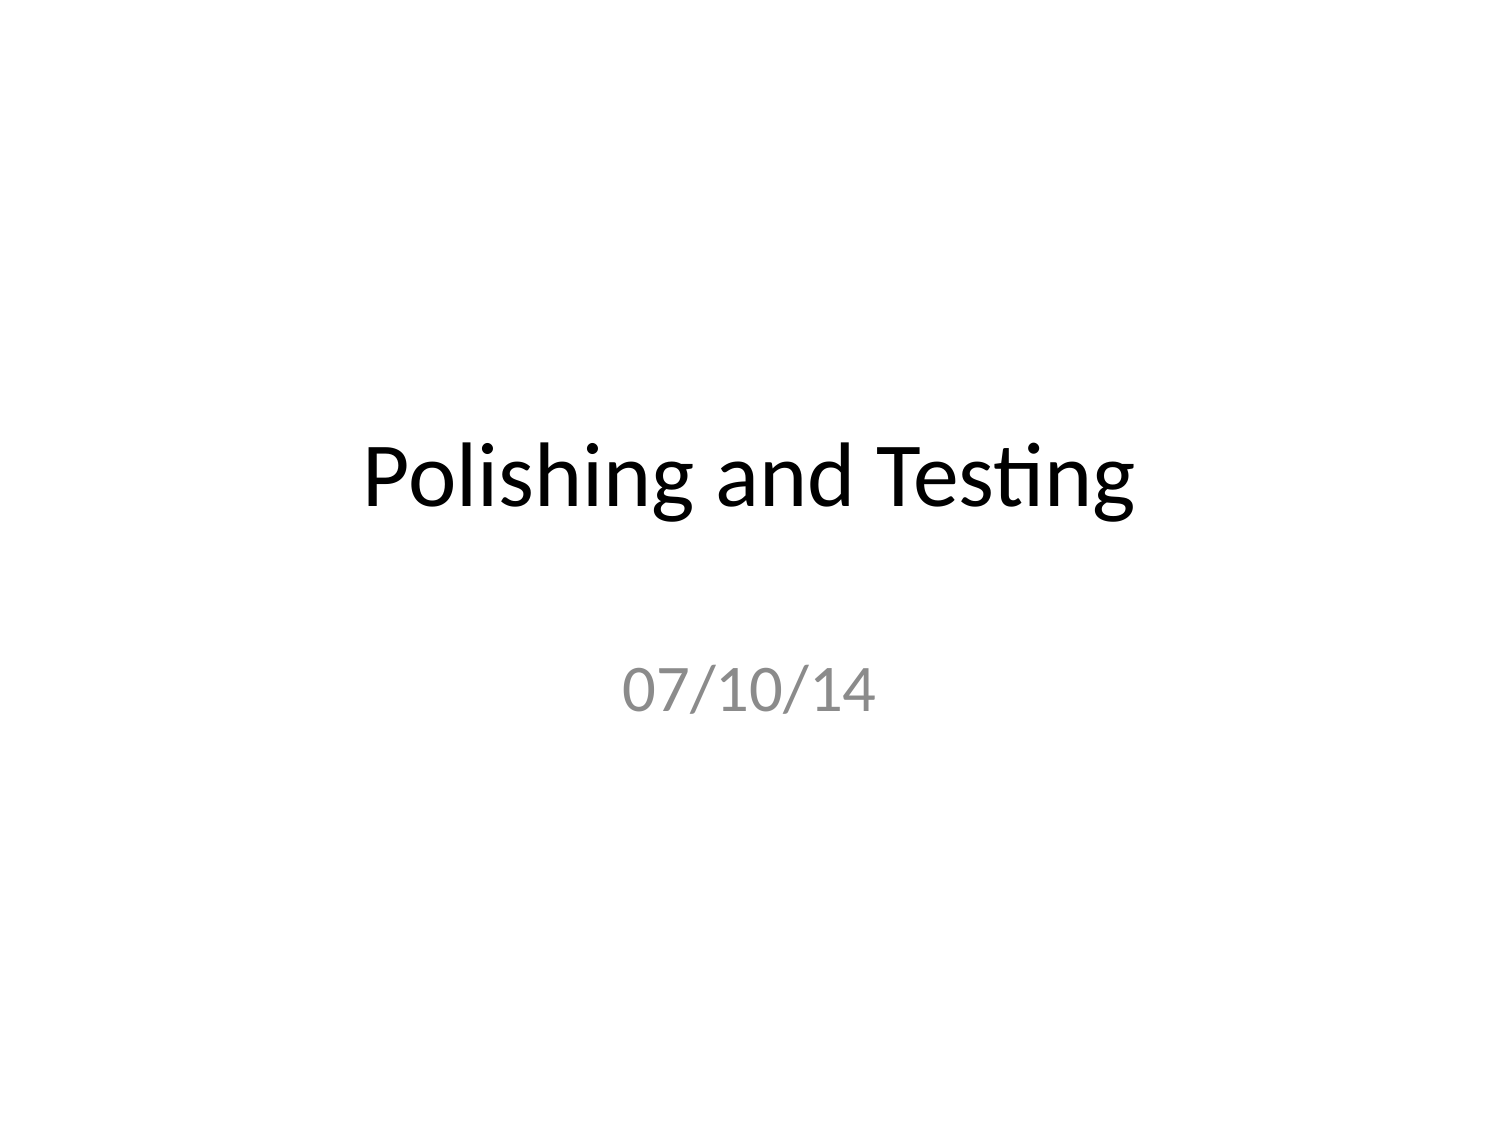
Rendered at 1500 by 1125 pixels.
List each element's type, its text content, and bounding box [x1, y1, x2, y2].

subtitle 07/10/14 [225, 637, 1275, 925]
title Polishing and Testing [112, 349, 1388, 591]
